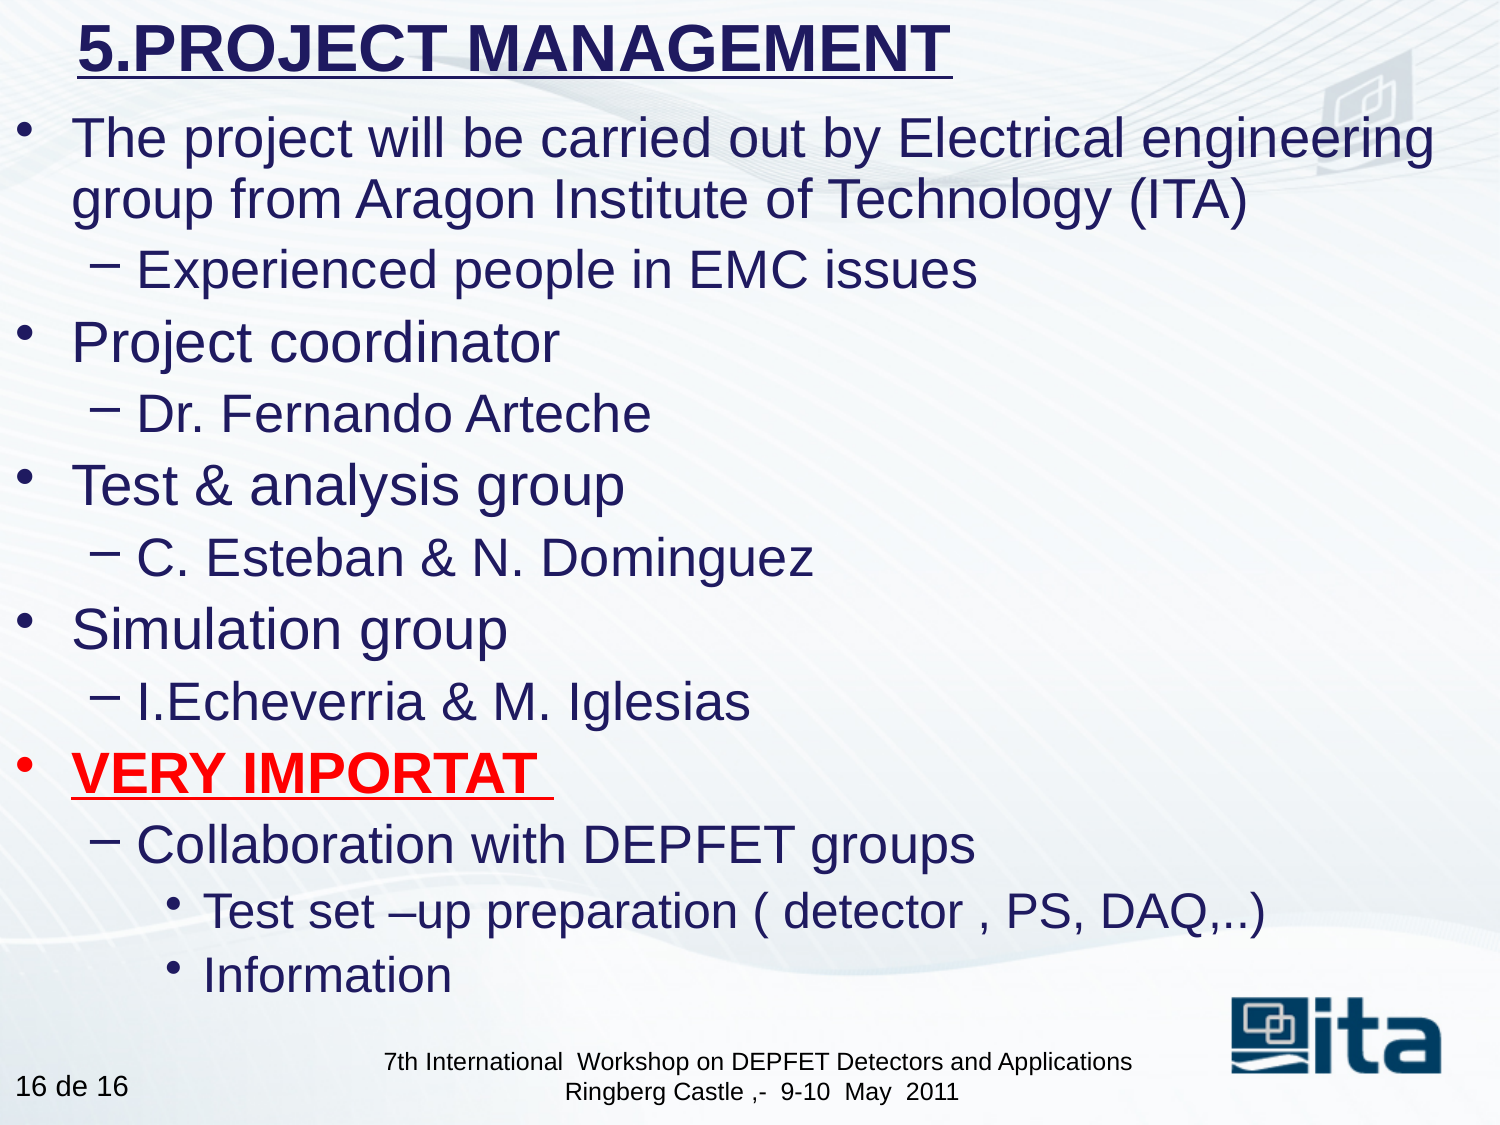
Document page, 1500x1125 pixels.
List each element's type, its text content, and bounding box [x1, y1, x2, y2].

footer 7th International Workshop on DEPFET Detectors and Applications Ringberg Castle ,- 9-10 May 2011 [312, 1037, 1213, 1103]
slide_number 15 de 16 [0, 1059, 213, 1125]
list The project will be carried out by Electrical engineering group from Aragon Institute of Technology (ITA) Experienced people in EMC issues Project coordinator Dr. Fernando Arteche Test & analysis group C. Esteban & N. Dominguez Simulation group I.Echeverria & M. Iglesias VERY IMPORTAT Collaboration with DEPFET groups Test set –up preparation ( detector , PS, DAQ,..) Information [0, 101, 1471, 1036]
title 5.PROJECT MANAGEMENT [62, 0, 1282, 91]
picture [0, 0, 1500, 1125]
